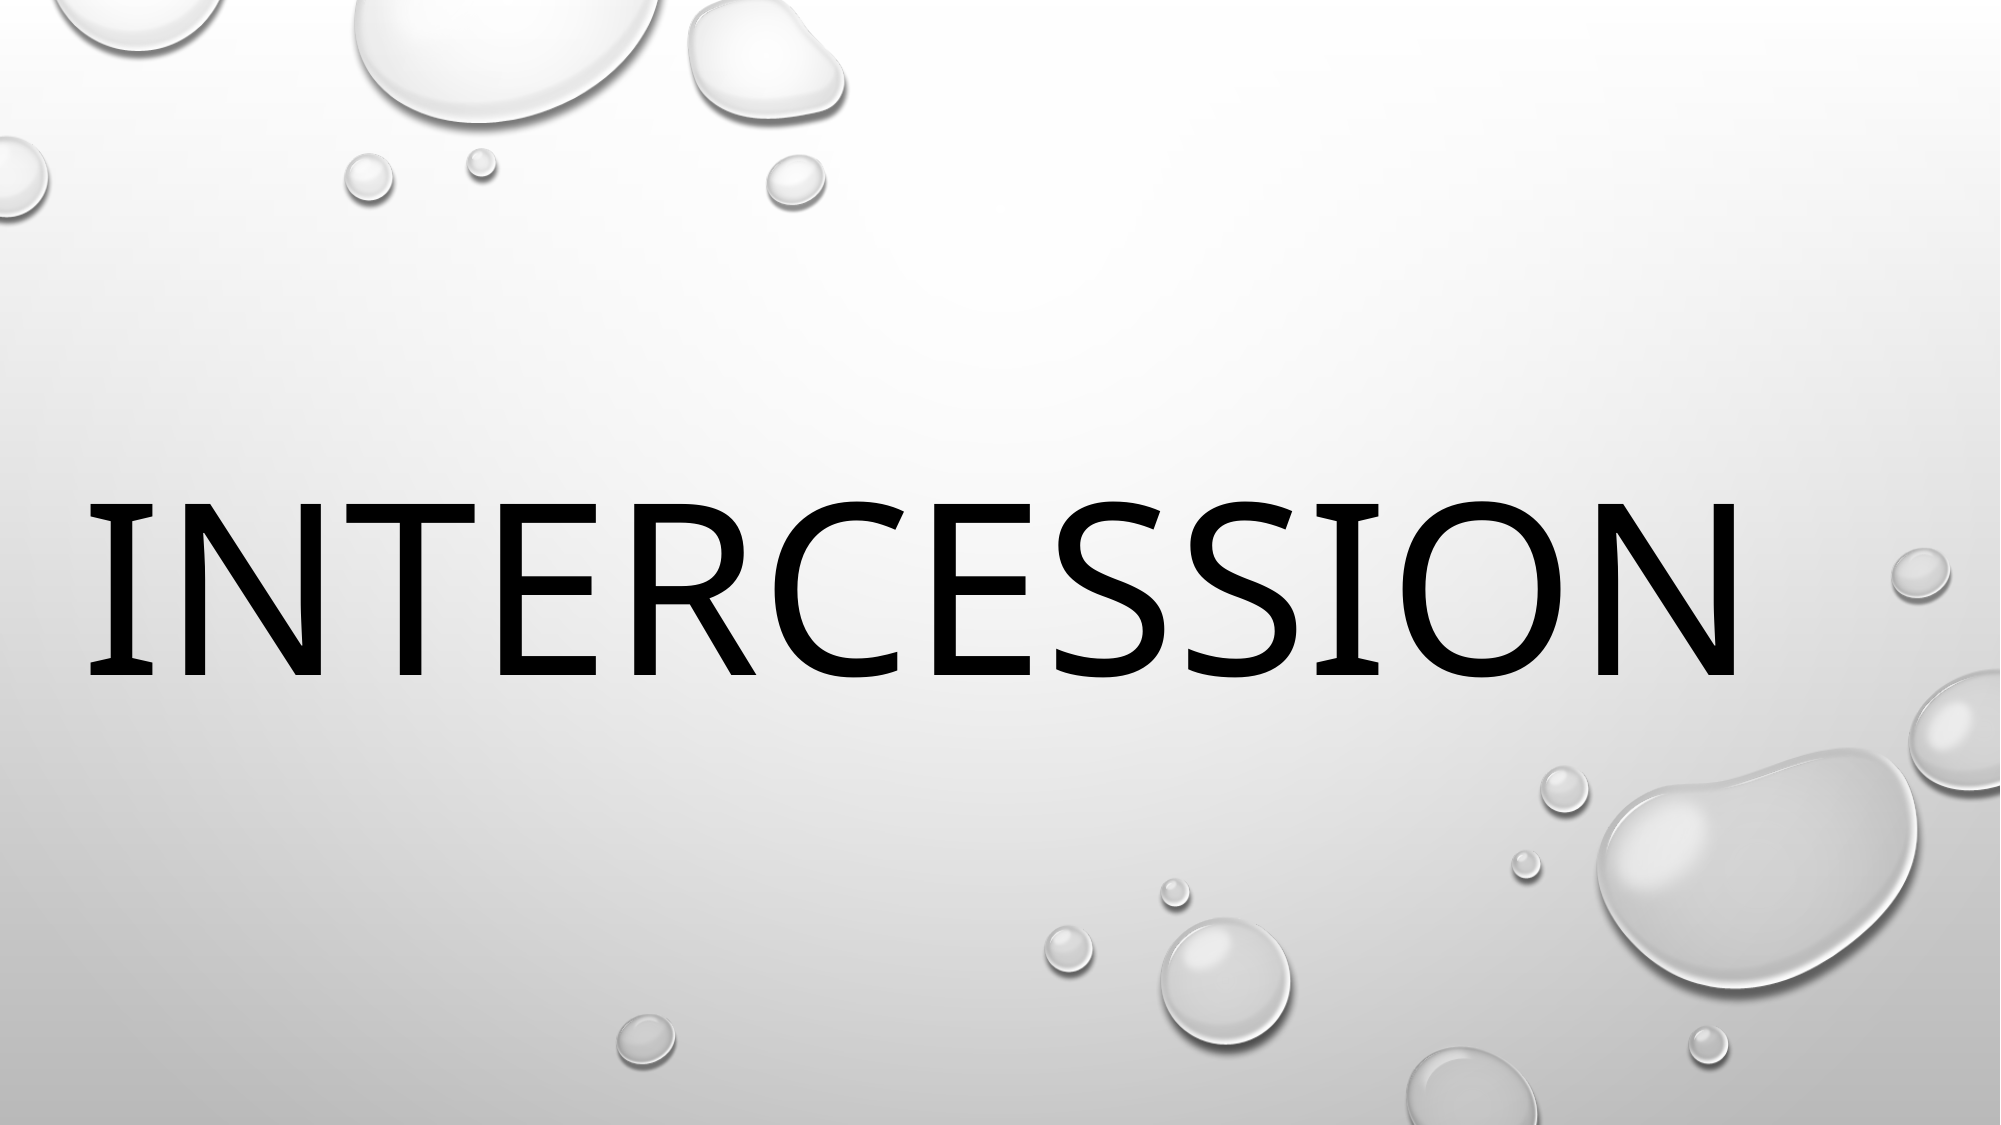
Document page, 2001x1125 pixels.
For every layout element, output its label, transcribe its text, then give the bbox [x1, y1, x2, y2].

title intercession [42, 416, 1841, 735]
picture [0, 0, 2000, 1125]
